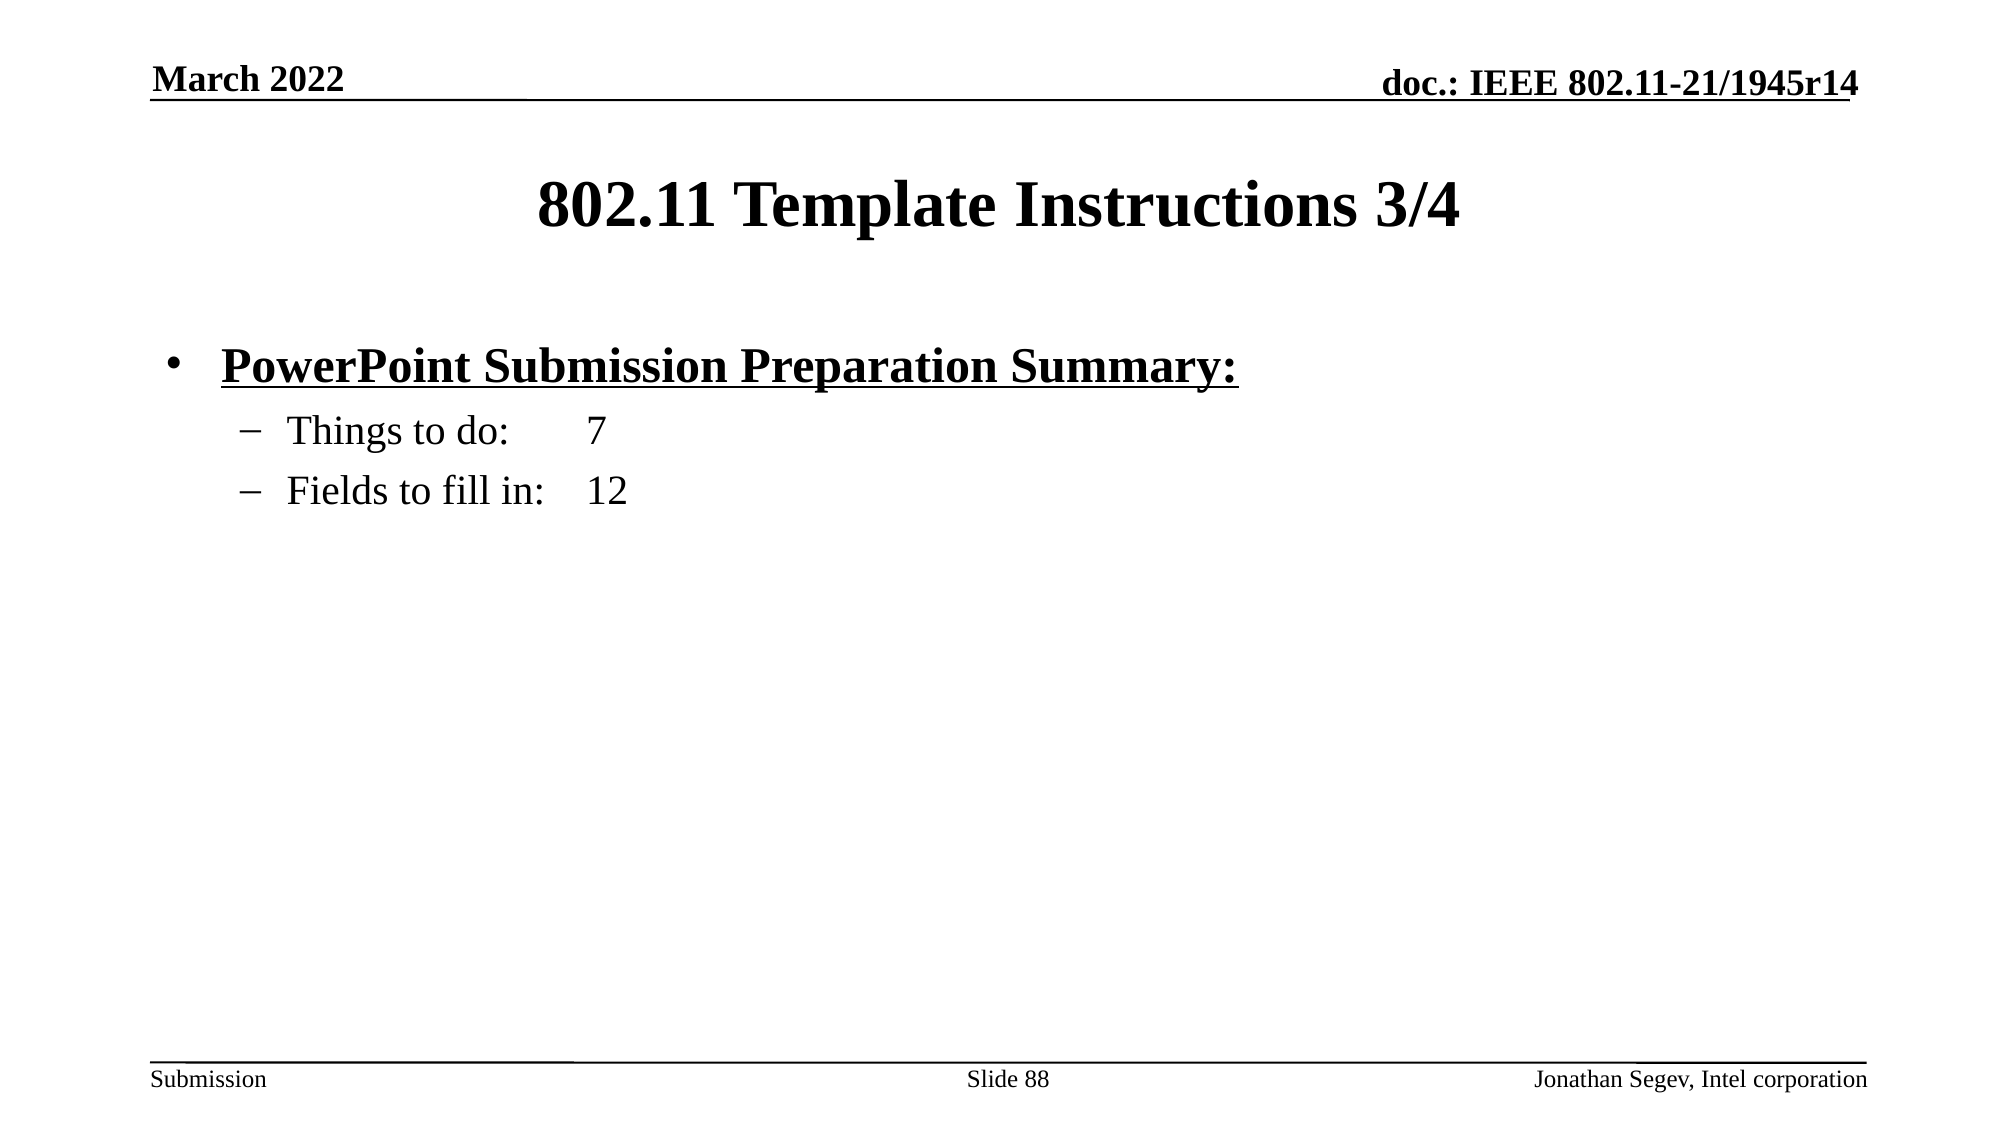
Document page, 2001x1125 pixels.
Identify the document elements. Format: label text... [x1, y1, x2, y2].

footer Jonathan Segev, Intel corporation [1171, 1061, 1869, 1093]
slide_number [152, 54, 563, 100]
list PowerPoint Submission Preparation Summary: Things to do: 7 Fields to fill in: 12 [149, 324, 1850, 1000]
slide_number Slide 88 [950, 1061, 1067, 1123]
title 802.11 Template Instructions 3/4 [149, 112, 1850, 288]
